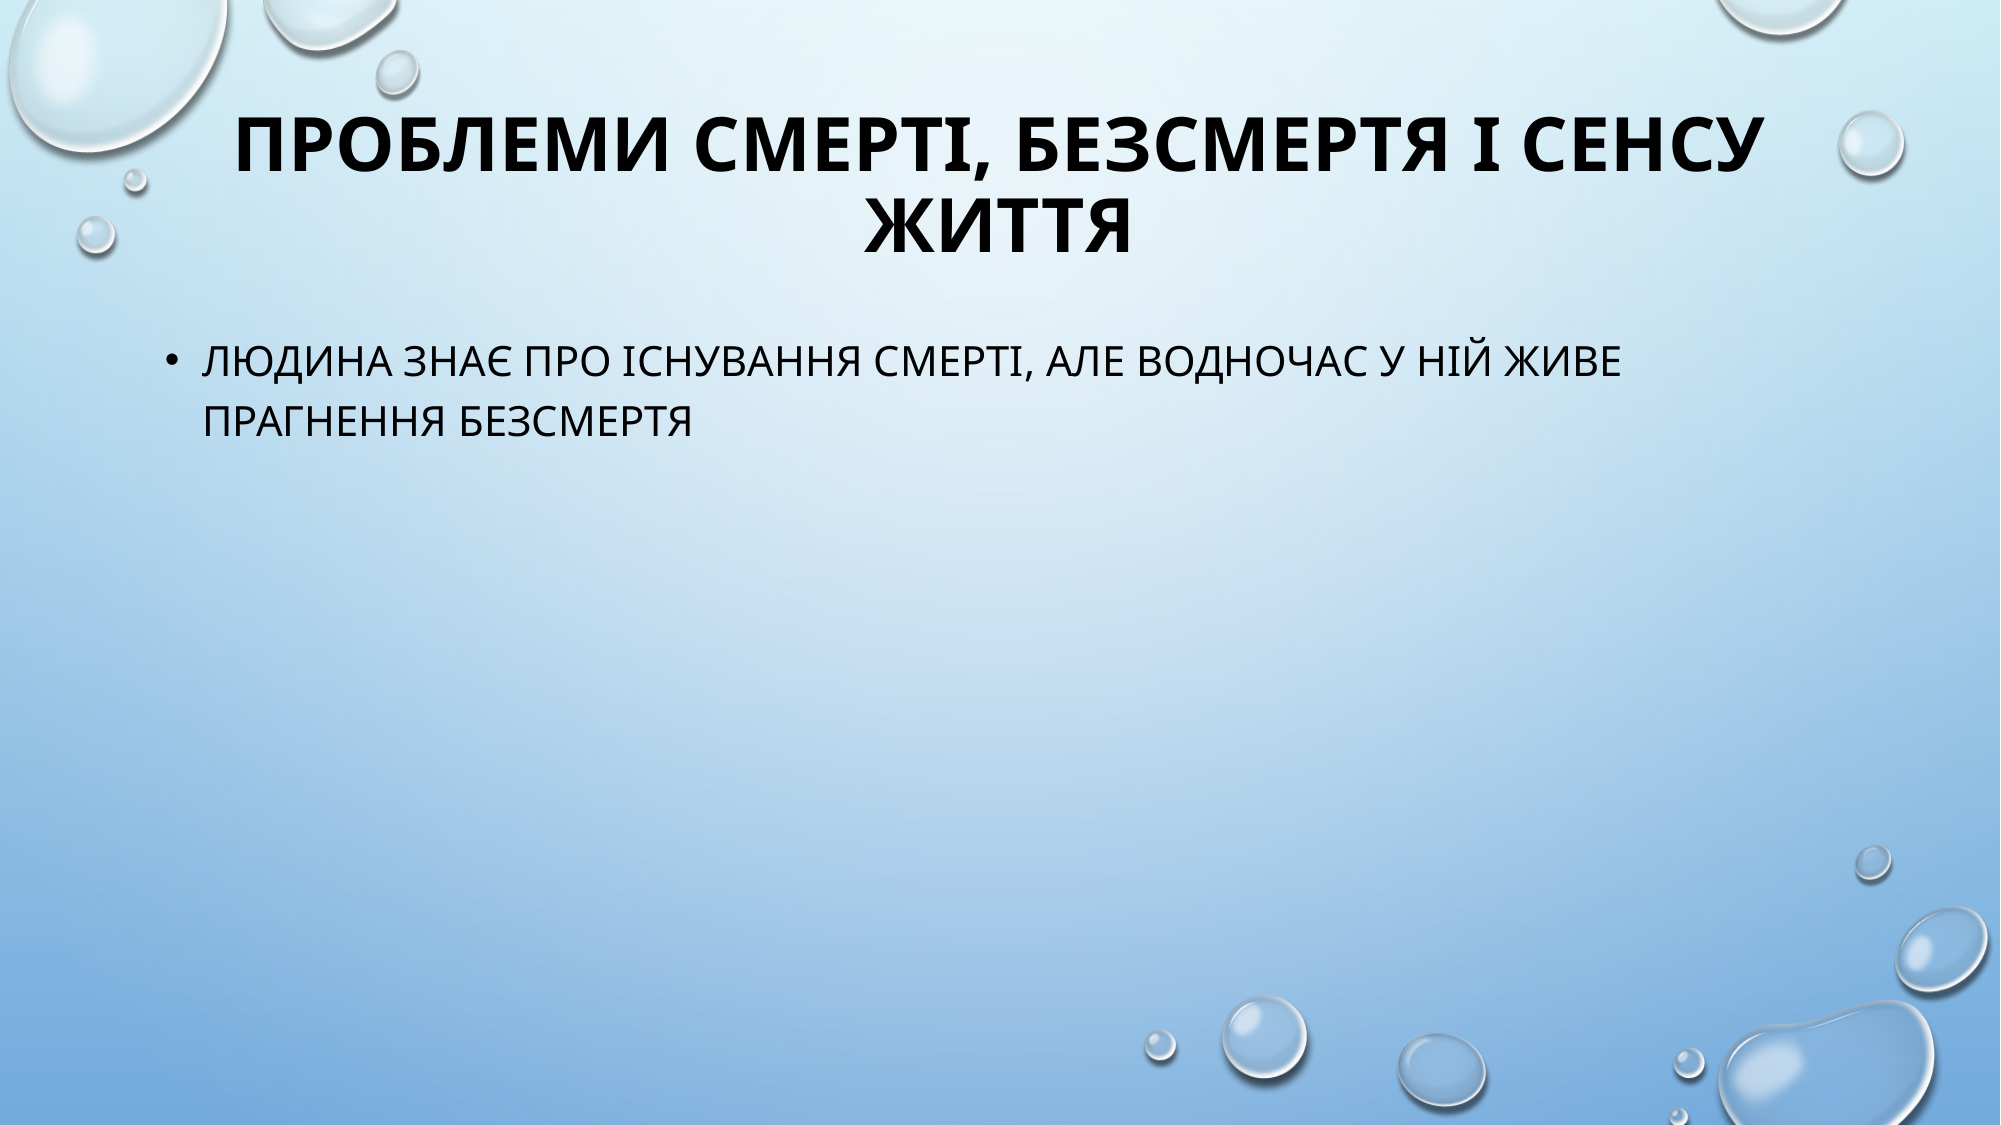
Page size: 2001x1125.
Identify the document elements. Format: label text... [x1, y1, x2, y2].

picture [0, 0, 2000, 1125]
list Людина знає про існування смерті, але водночас у ній живе прагнення безсмертя [149, 316, 1850, 950]
title Проблеми смерті, безсмертя і сенсу життя [149, 101, 1851, 274]
